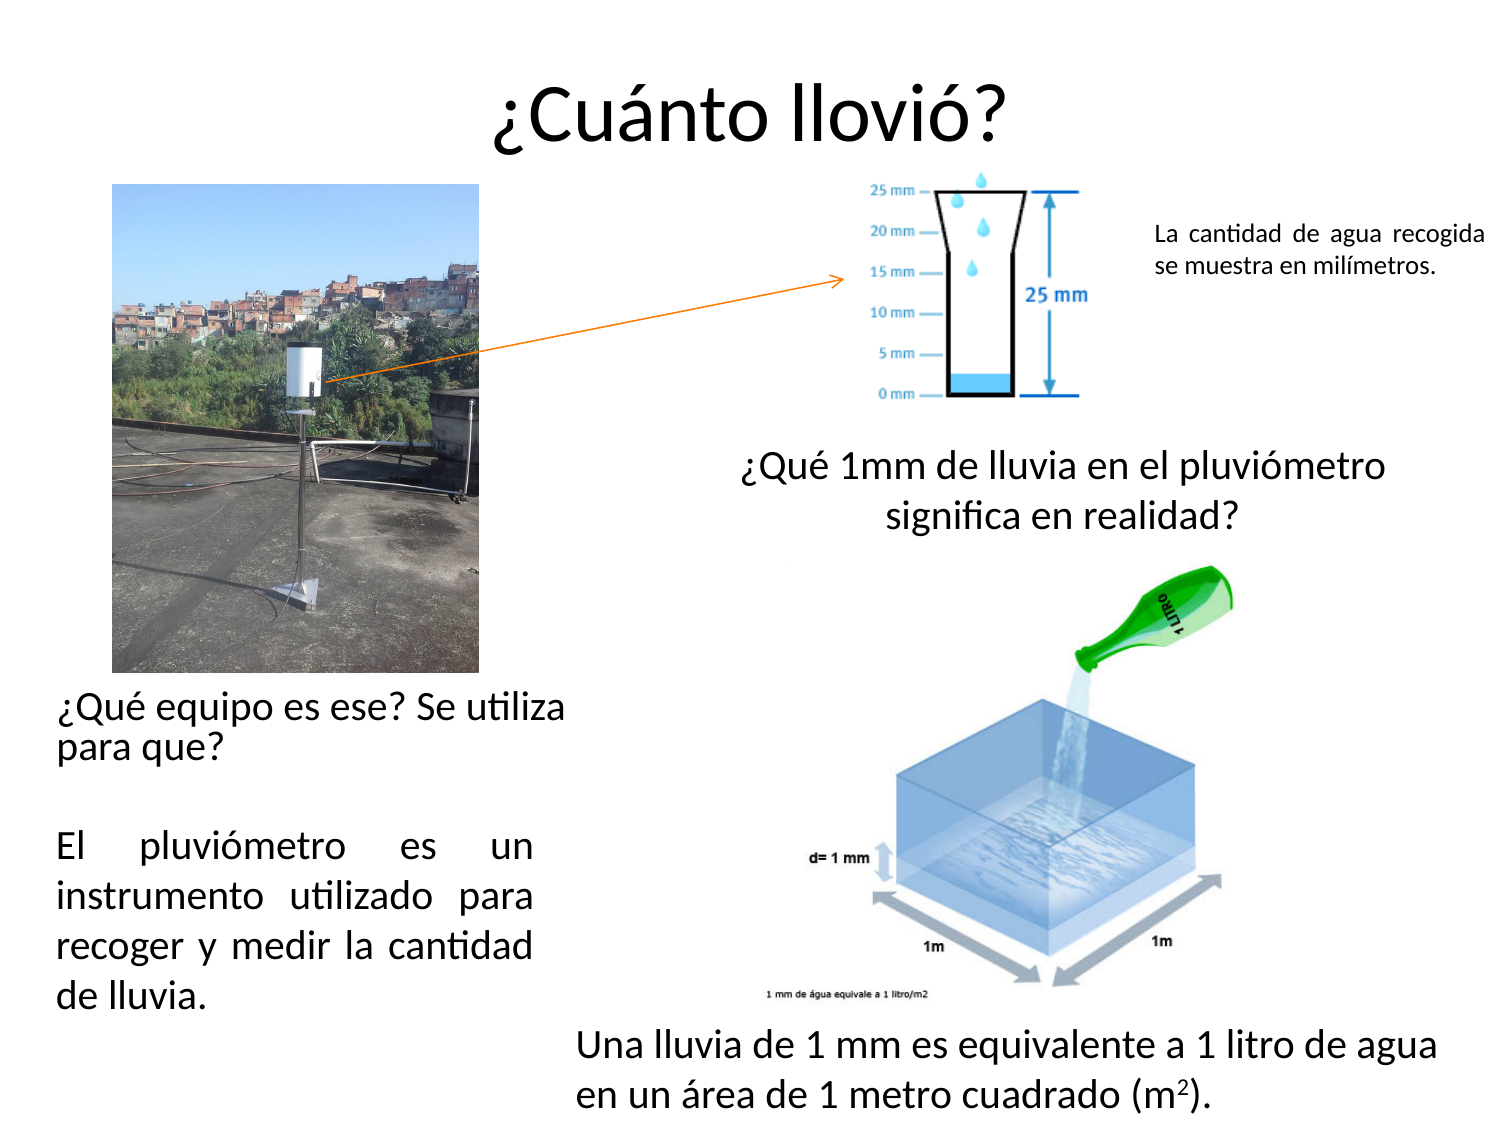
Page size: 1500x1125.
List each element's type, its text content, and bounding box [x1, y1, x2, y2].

text_box La cantidad de agua recogida se muestra en milímetros. [1139, 207, 1500, 308]
text_box Una lluvia de 1 mm es equivalente a 1 litro de agua en un área de 1 metro cuadrado (m2). [560, 1009, 1483, 1125]
subtitle ¿Qué equipo es ese? Se utiliza para que? [41, 680, 585, 787]
text_box ¿Qué 1mm de lluvia en el pluviómetro significa en realidad? [655, 430, 1471, 539]
picture [867, 172, 1103, 408]
picture [761, 550, 1245, 1007]
text_box ¿Cuánto llovió? [74, 103, 1425, 291]
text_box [325, 278, 845, 383]
text_box El pluviómetro es un instrumento utilizado para recoger y medir la cantidad de lluvia. [41, 810, 550, 1000]
picture [111, 184, 479, 674]
